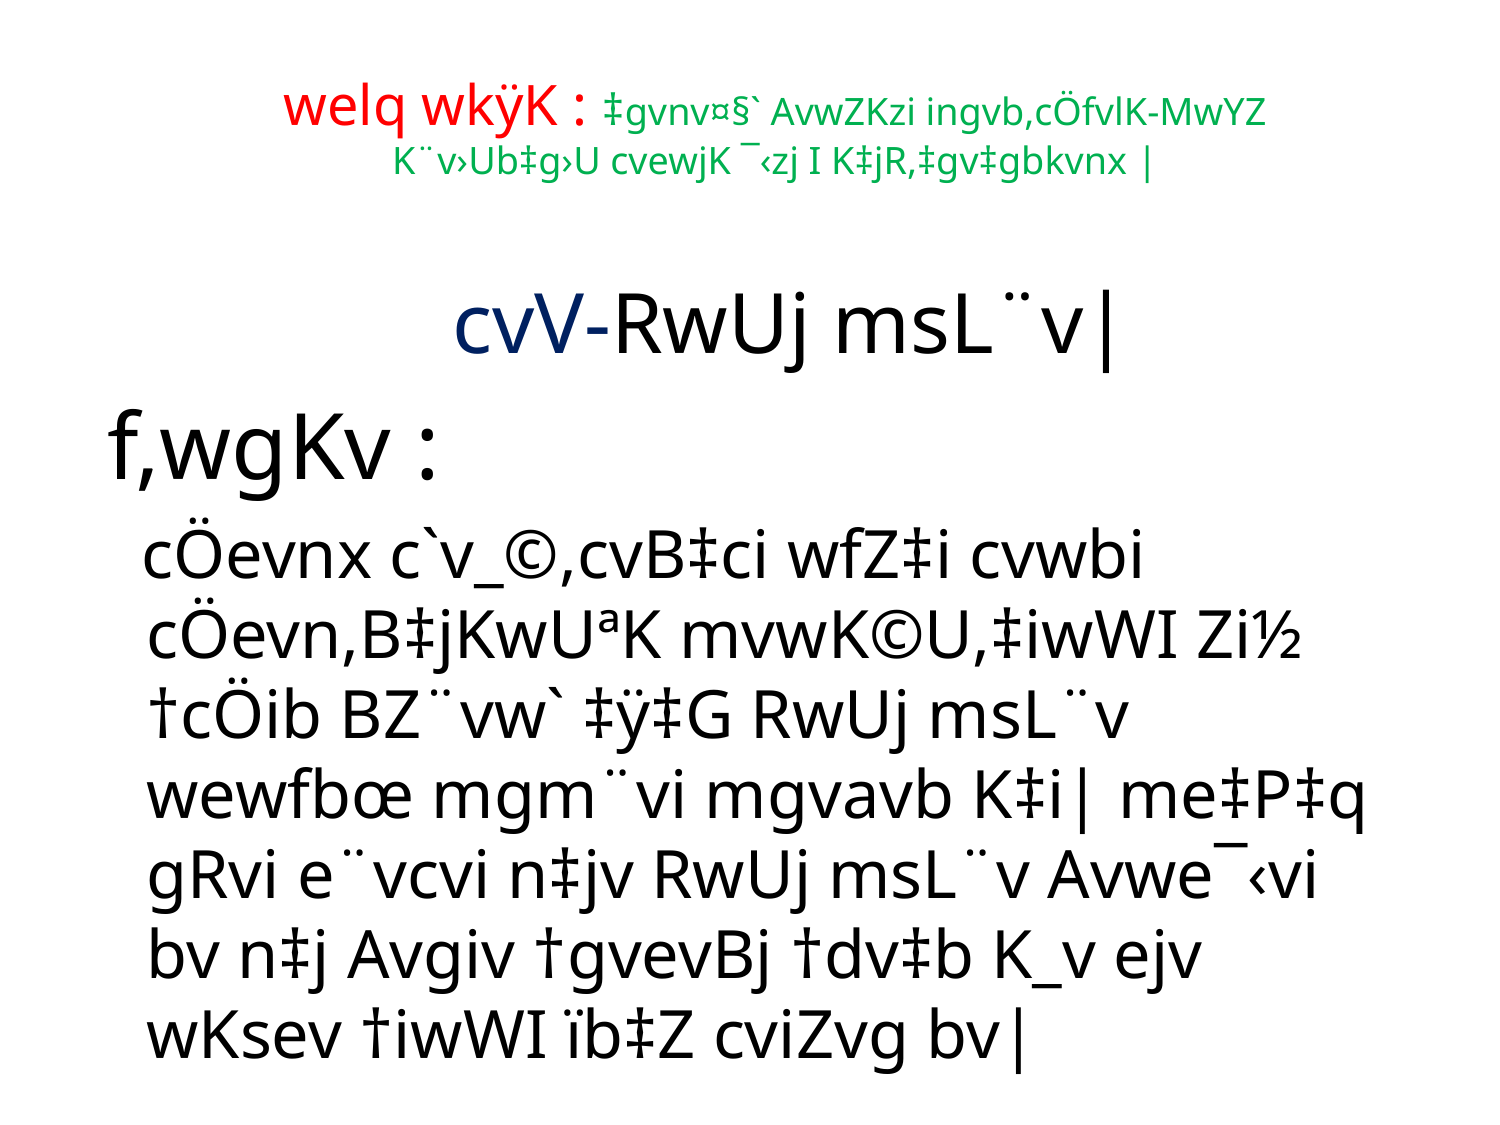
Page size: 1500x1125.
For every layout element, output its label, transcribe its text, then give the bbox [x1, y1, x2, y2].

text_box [740, 544, 760, 581]
title welq wkÿK : ‡gvnv¤§` AvwZKzi ingvb,cÖfvlK-MwYZ K¨v›Ub‡g›U cvewjK ¯‹zj I K‡jR,‡gv‡gbkvnx | [99, 62, 1450, 250]
list cvV-RwUj msL¨v| f‚wgKv : cÖevnx c`v_©,cvB‡ci wfZ‡i cvwbi cÖevn,B‡jKwUªK mvwK©U,‡iwWI Zi½ †cÖib BZ¨vw` ‡ÿ‡G RwUj msL¨v wewfbœ mgm¨vi mgvavb K‡i| me‡P‡q gRvi e¨vcvi n‡jv RwUj msL¨v Avwe¯‹vi bv n‡j Avgiv †gvevBj †dv‡b K_v ejv wKsev †iwWI ïb‡Z cviZvg bv| [75, 262, 1425, 1005]
